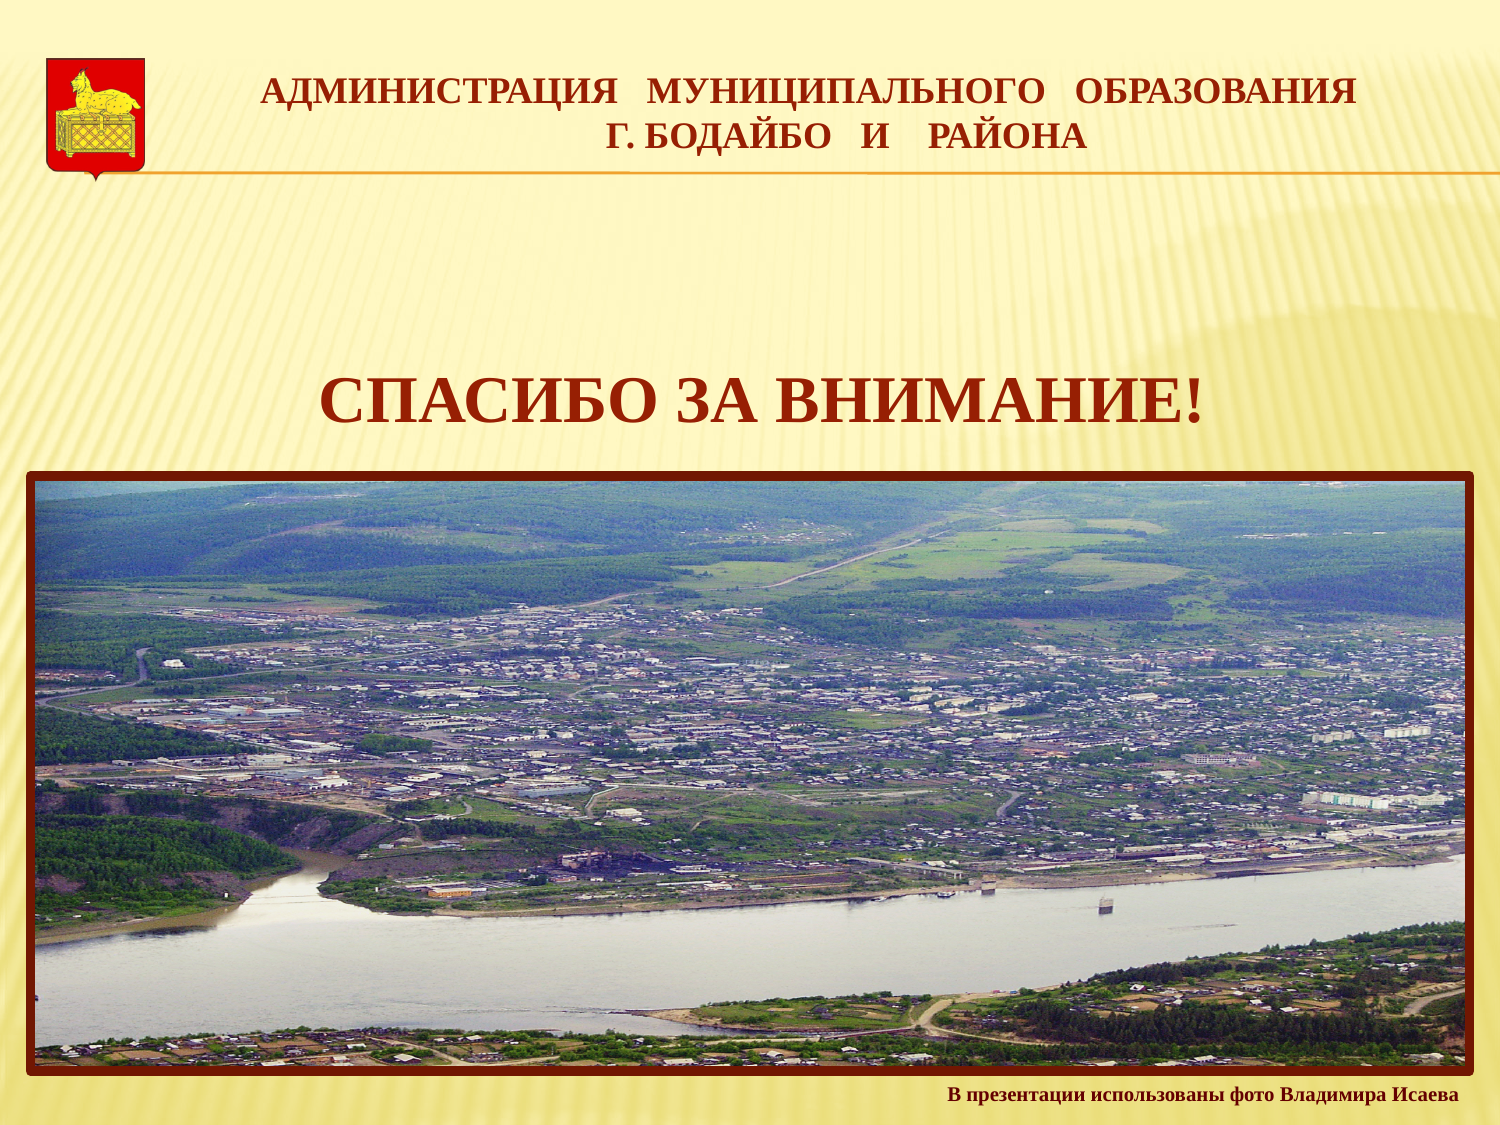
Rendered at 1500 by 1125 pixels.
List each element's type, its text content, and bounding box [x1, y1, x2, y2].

list СПАСИБО ЗА ВНИМАНИЕ! [50, 254, 1475, 496]
title Администрация МУНИЦИПАЛЬНОГО образования г. Бодайбо и района [152, 58, 1475, 164]
picture [46, 58, 145, 183]
picture [34, 480, 1466, 1067]
text_box В презентации использованы фото Владимира Исаева [867, 1072, 1477, 1113]
